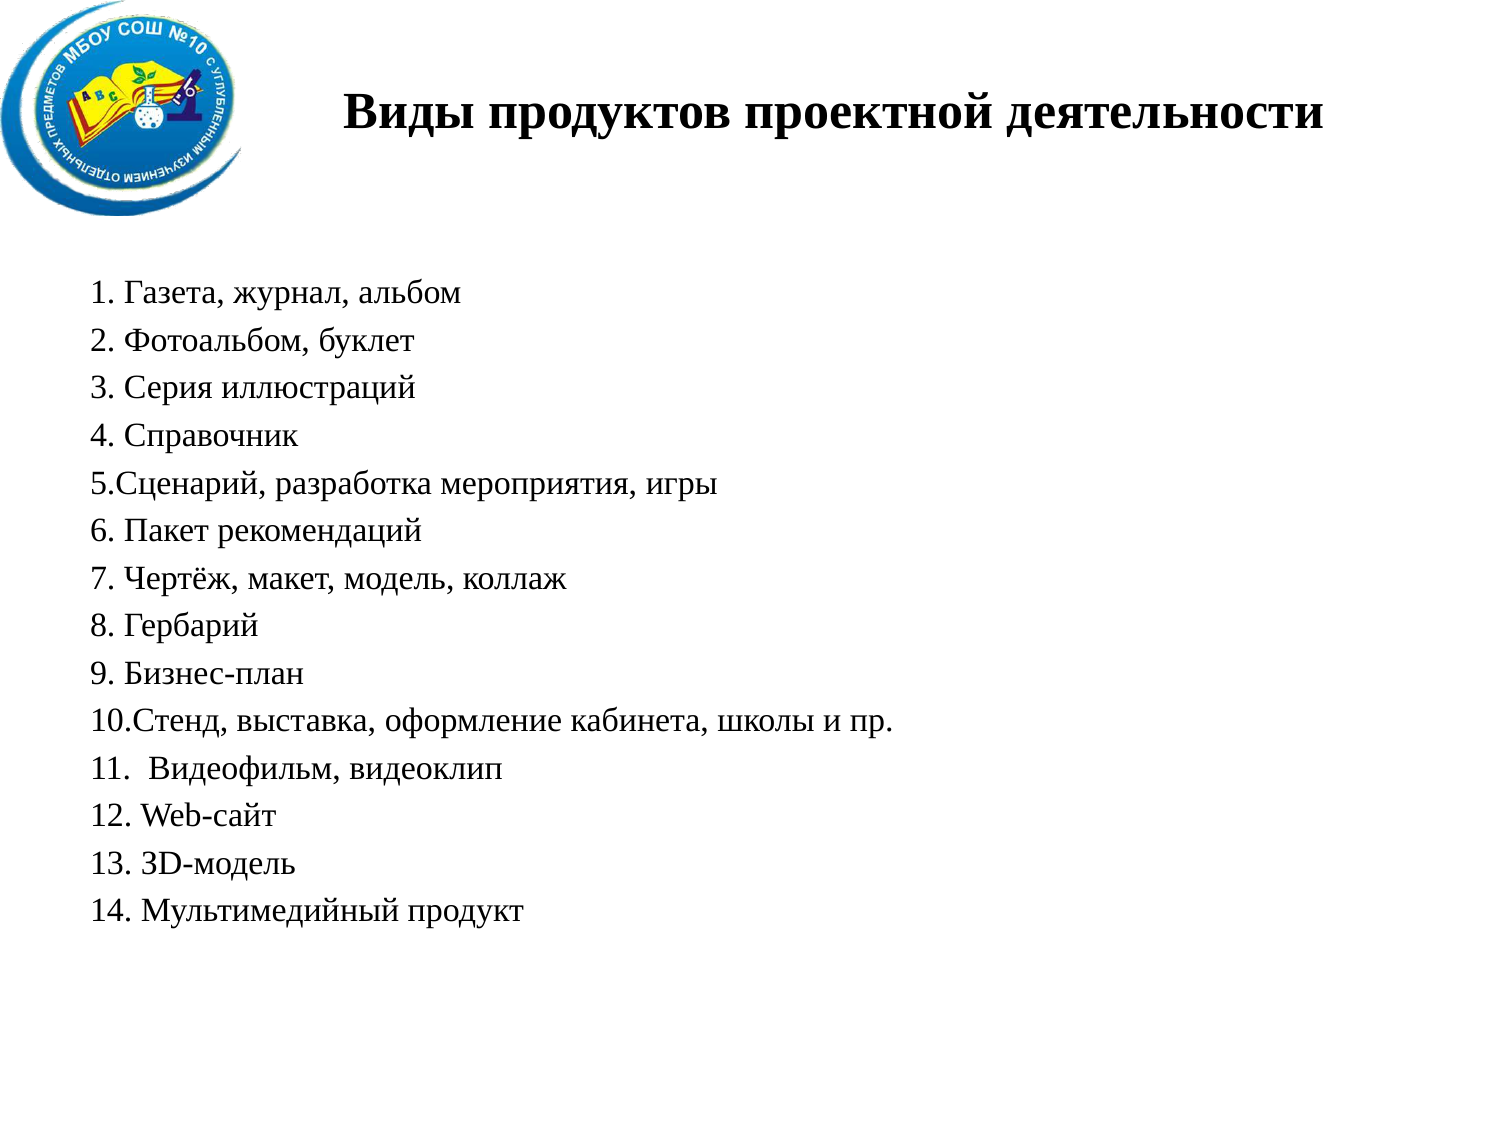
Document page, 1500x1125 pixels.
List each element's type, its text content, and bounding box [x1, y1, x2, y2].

title Виды продуктов проектной деятельности [242, 45, 1425, 233]
picture [0, 0, 244, 216]
list 1. Газета, журнал, альбом 2. Фотоальбом, буклет 3. Серия иллюстраций 4. Справочник 5.Сценарий, разработка мероприятия, игры 6. Пакет рекомендаций 7. Чертёж, макет, модель, коллаж 8. Гербарий 9. Бизнес-план 10.Стенд, выставка, оформление кабинета, школы и пр. 11. Видеофильм, видеоклип 12. Web-сайт 13. ЗD-модель 14. Мультимедийный продукт [75, 262, 1425, 1005]
